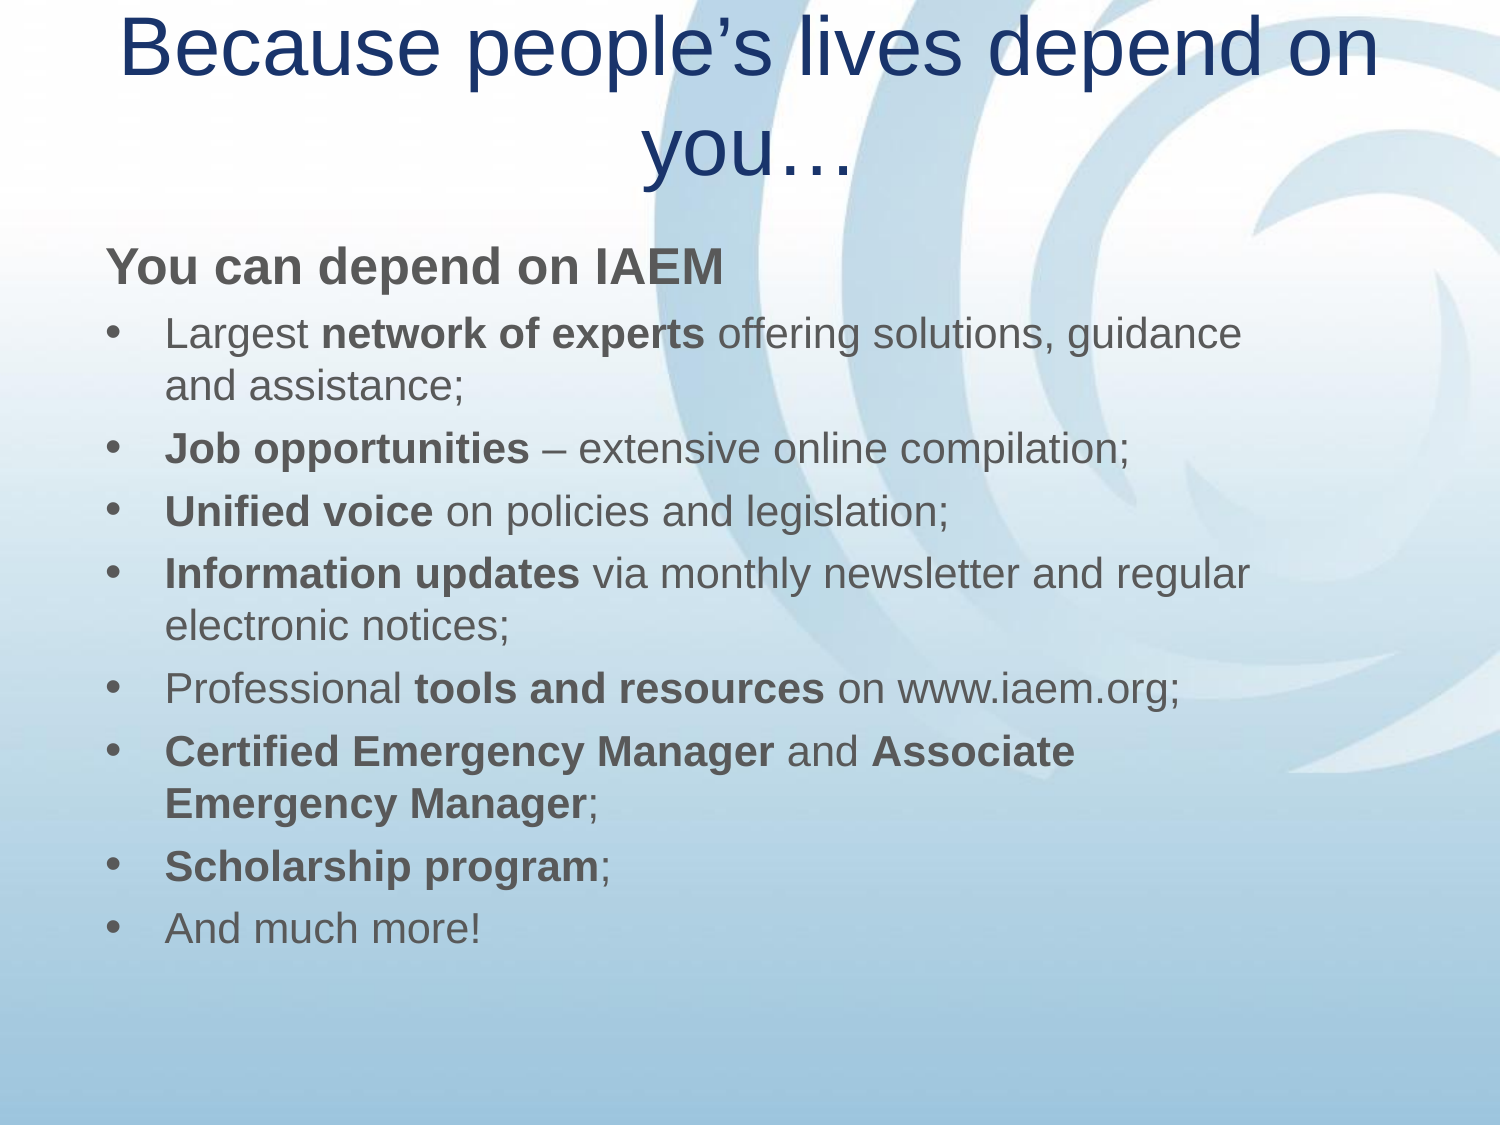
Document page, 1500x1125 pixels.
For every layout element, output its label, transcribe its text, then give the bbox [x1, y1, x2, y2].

title Because people’s lives depend on you… [24, 72, 1475, 200]
picture [0, 0, 1500, 1125]
list You can depend on IAEM Largest network of experts offering solutions, guidance and assistance; Job opportunities – extensive online compilation; Unified voice on policies and legislation; Information updates via monthly newsletter and regular electronic notices; Professional tools and resources on www.iaem.org; Certified Emergency Manager and Associate Emergency Manager; Scholarship program; And much more! [90, 236, 1307, 962]
